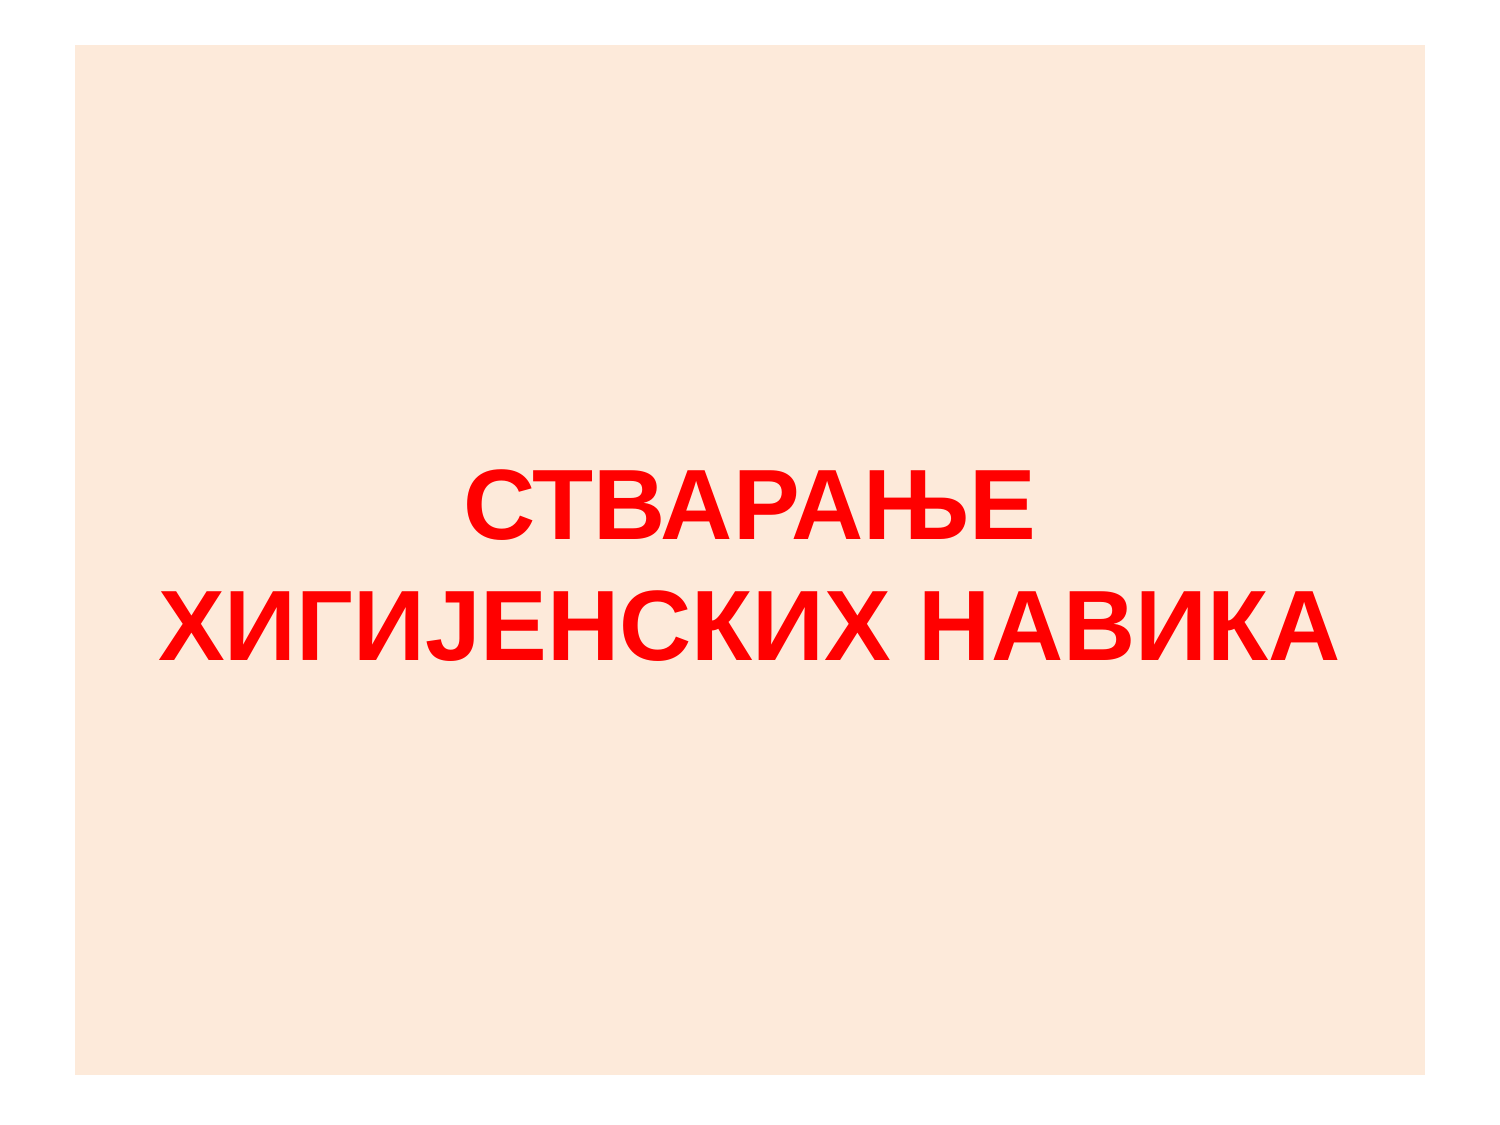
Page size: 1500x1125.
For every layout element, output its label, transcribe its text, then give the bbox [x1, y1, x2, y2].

title СТВАРАЊЕ ХИГИЈЕНСКИХ НАВИКА [74, 44, 1426, 1076]
